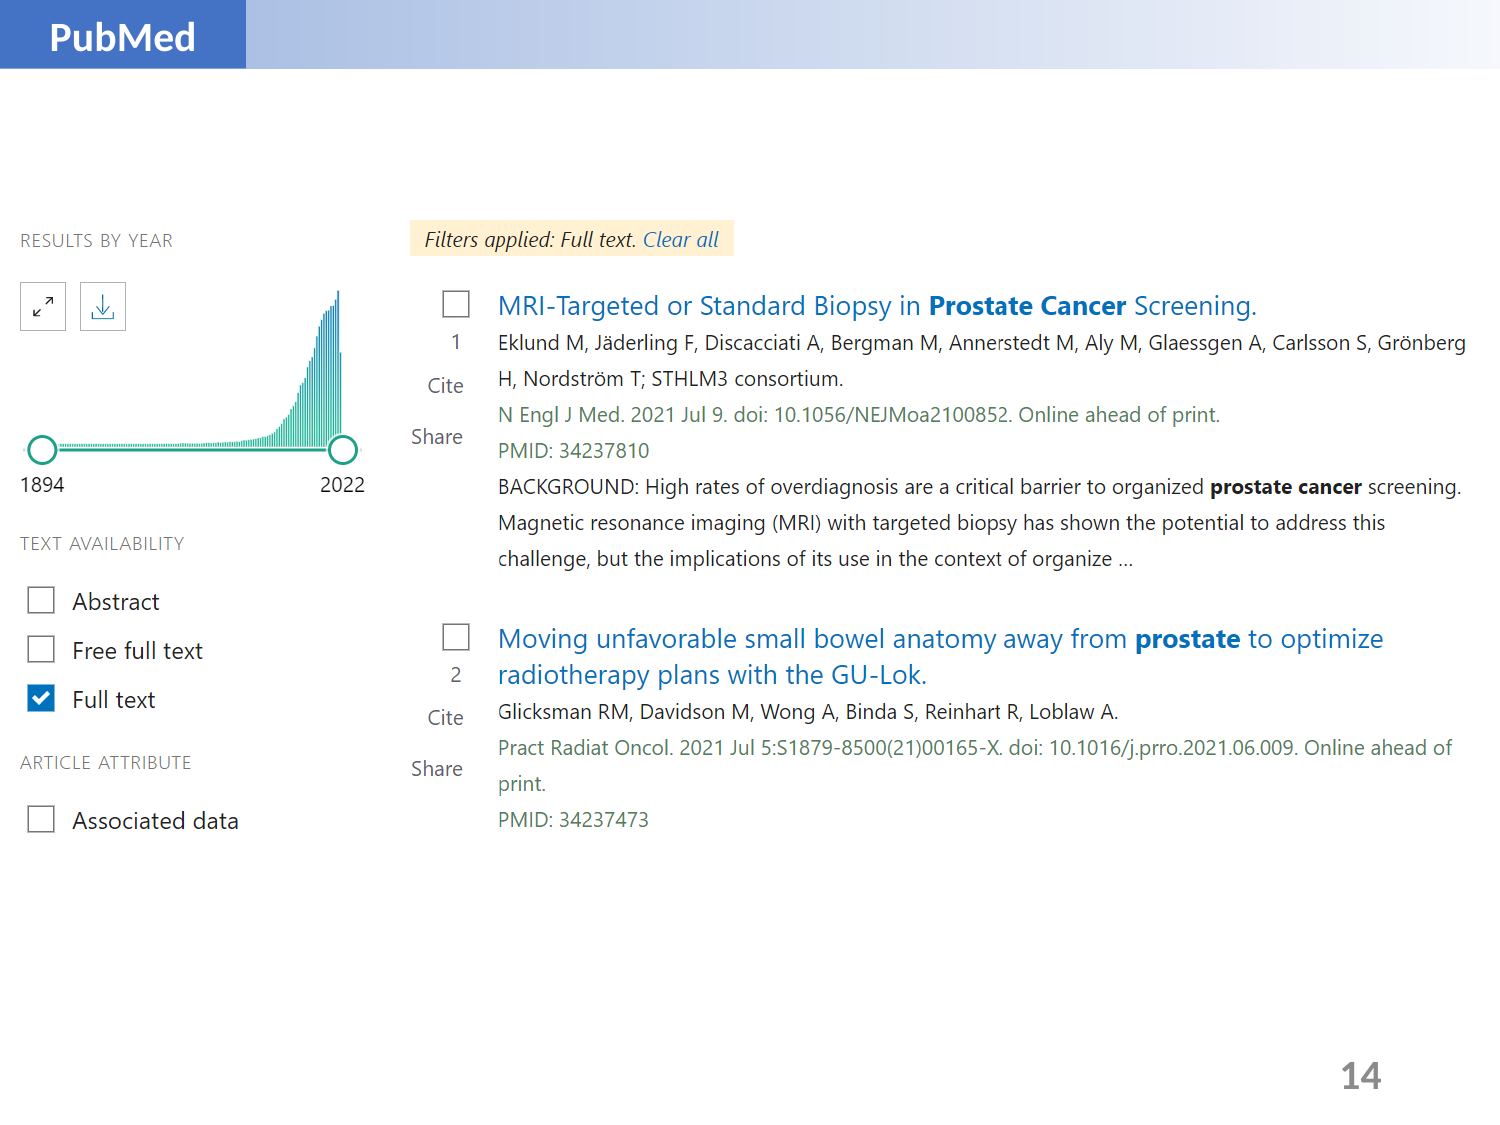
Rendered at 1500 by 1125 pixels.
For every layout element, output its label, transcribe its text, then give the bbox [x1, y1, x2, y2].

picture [0, 195, 1500, 844]
text_box [245, 0, 1500, 70]
slide_number 14 [1059, 1042, 1397, 1103]
text_box PubMed [0, 0, 245, 70]
